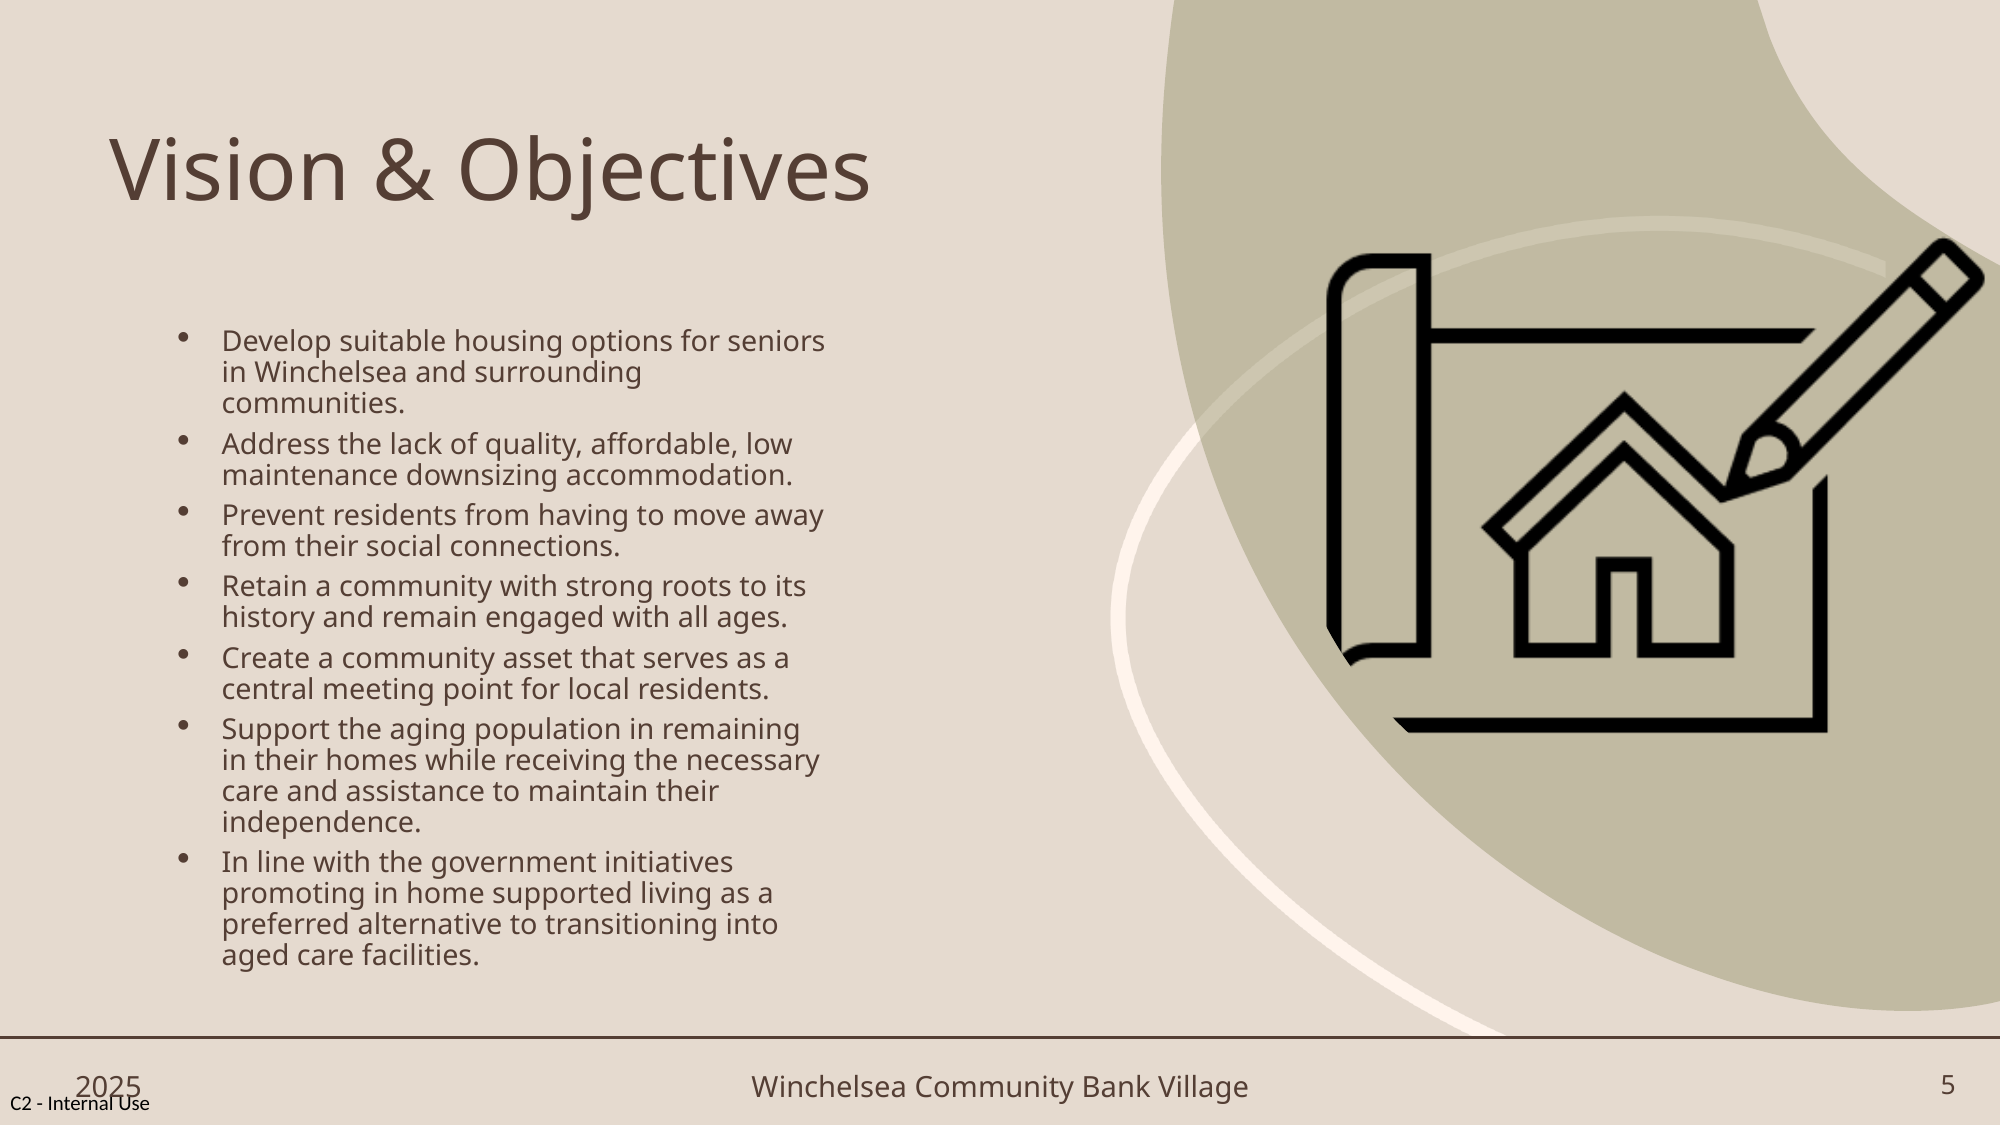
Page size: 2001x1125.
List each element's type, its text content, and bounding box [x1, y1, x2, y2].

list Develop suitable housing options for seniors in Winchelsea and surrounding communities. Address the lack of quality, affordable, low maintenance downsizing accommodation. Prevent residents from having to move away from their social connections. Retain a community with strong roots to its history and remain engaged with all ages. Create a community asset that serves as a central meeting point for local residents. Support the aging population in remaining in their homes while receiving the necessary care and assistance to maintain their independence. In line with the government initiatives promoting in home supported living as a preferred alternative to transitioning into aged care facilities. [94, 319, 845, 988]
slide_number 2025 [60, 1060, 222, 1112]
title Vision & Objectives [94, 115, 1162, 227]
footer Winchelsea Community Bank Village [718, 1060, 1283, 1112]
picture [1110, 134, 2000, 1036]
slide_number 5 [1808, 1060, 1971, 1112]
